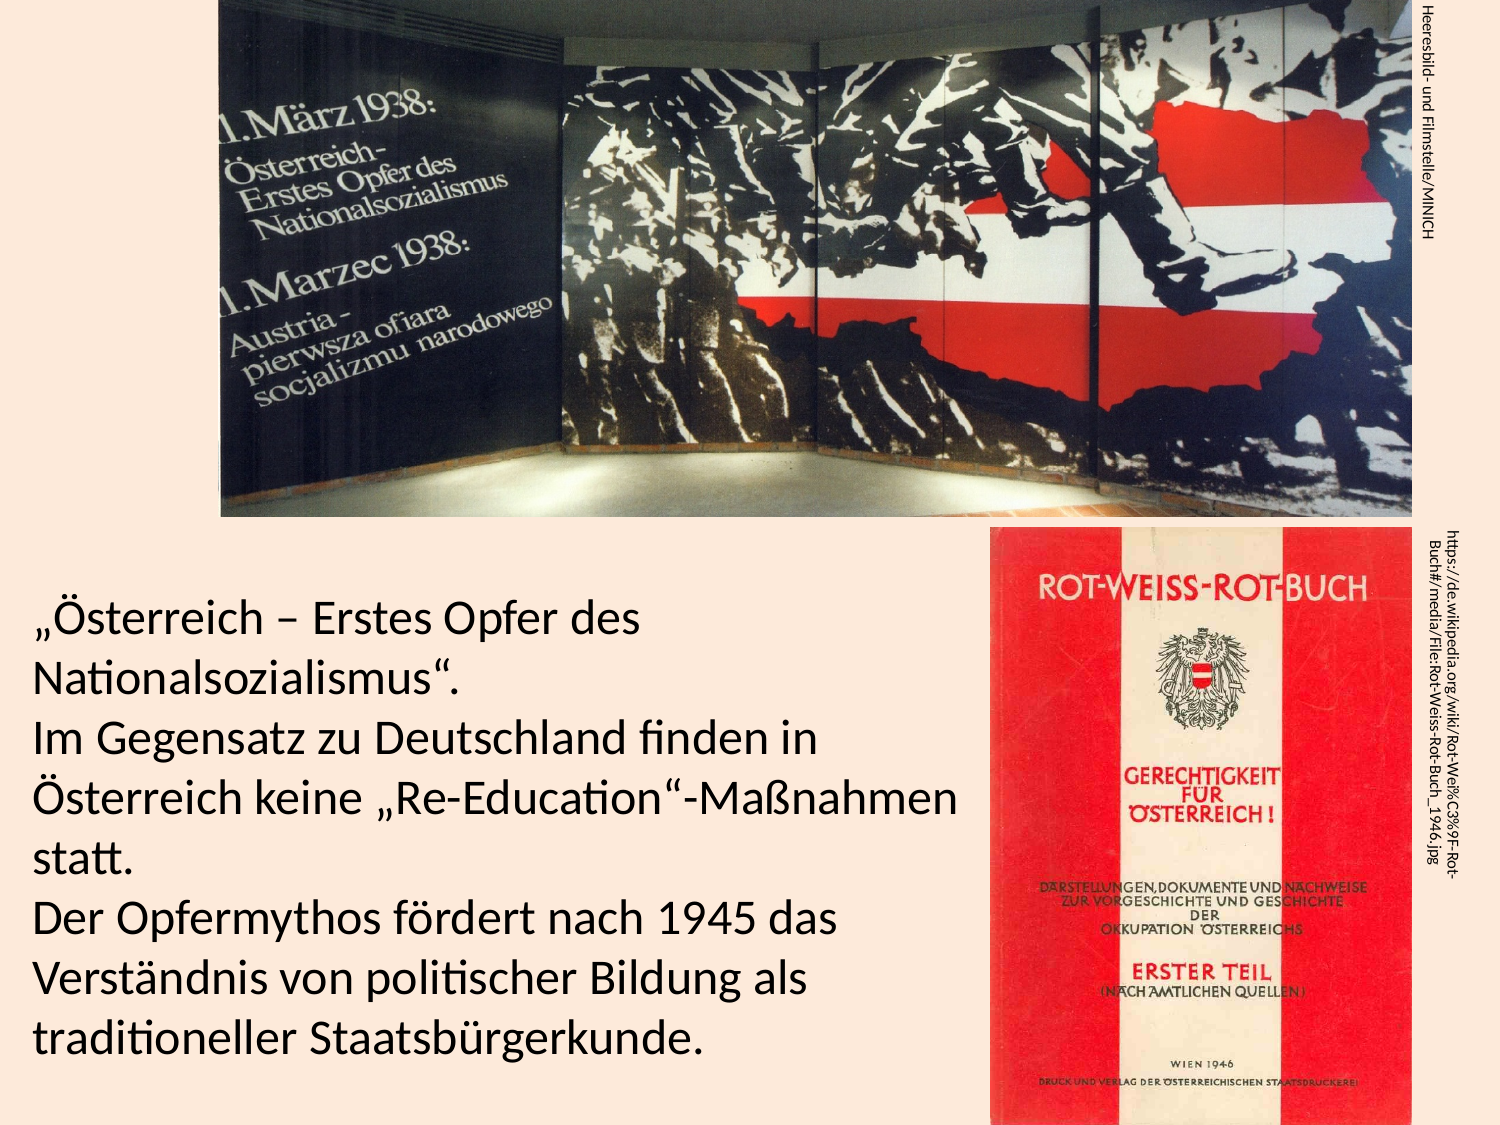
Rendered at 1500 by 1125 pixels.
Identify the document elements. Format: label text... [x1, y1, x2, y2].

text_box https://de.wikipedia.org/wiki/Rot-Wei%C3%9F-Rot-Buch#/media/File:Rot-Weiss-Rot-Buch_1946.jpg [1411, 503, 1471, 903]
text_box „Österreich – Erstes Opfer des Nationalsozialismus“. Im Gegensatz zu Deutschland finden in Österreich keine „Re-Education“-Maßnahmen statt. Der Opfermythos fördert nach 1945 das Verständnis von politischer Bildung als traditioneller Staatsbürgerkunde. [17, 577, 985, 1072]
picture [218, 0, 1412, 518]
text_box Heeresbild- und Filmstelle/MINICH [1415, 0, 1447, 350]
picture [990, 526, 1412, 1125]
